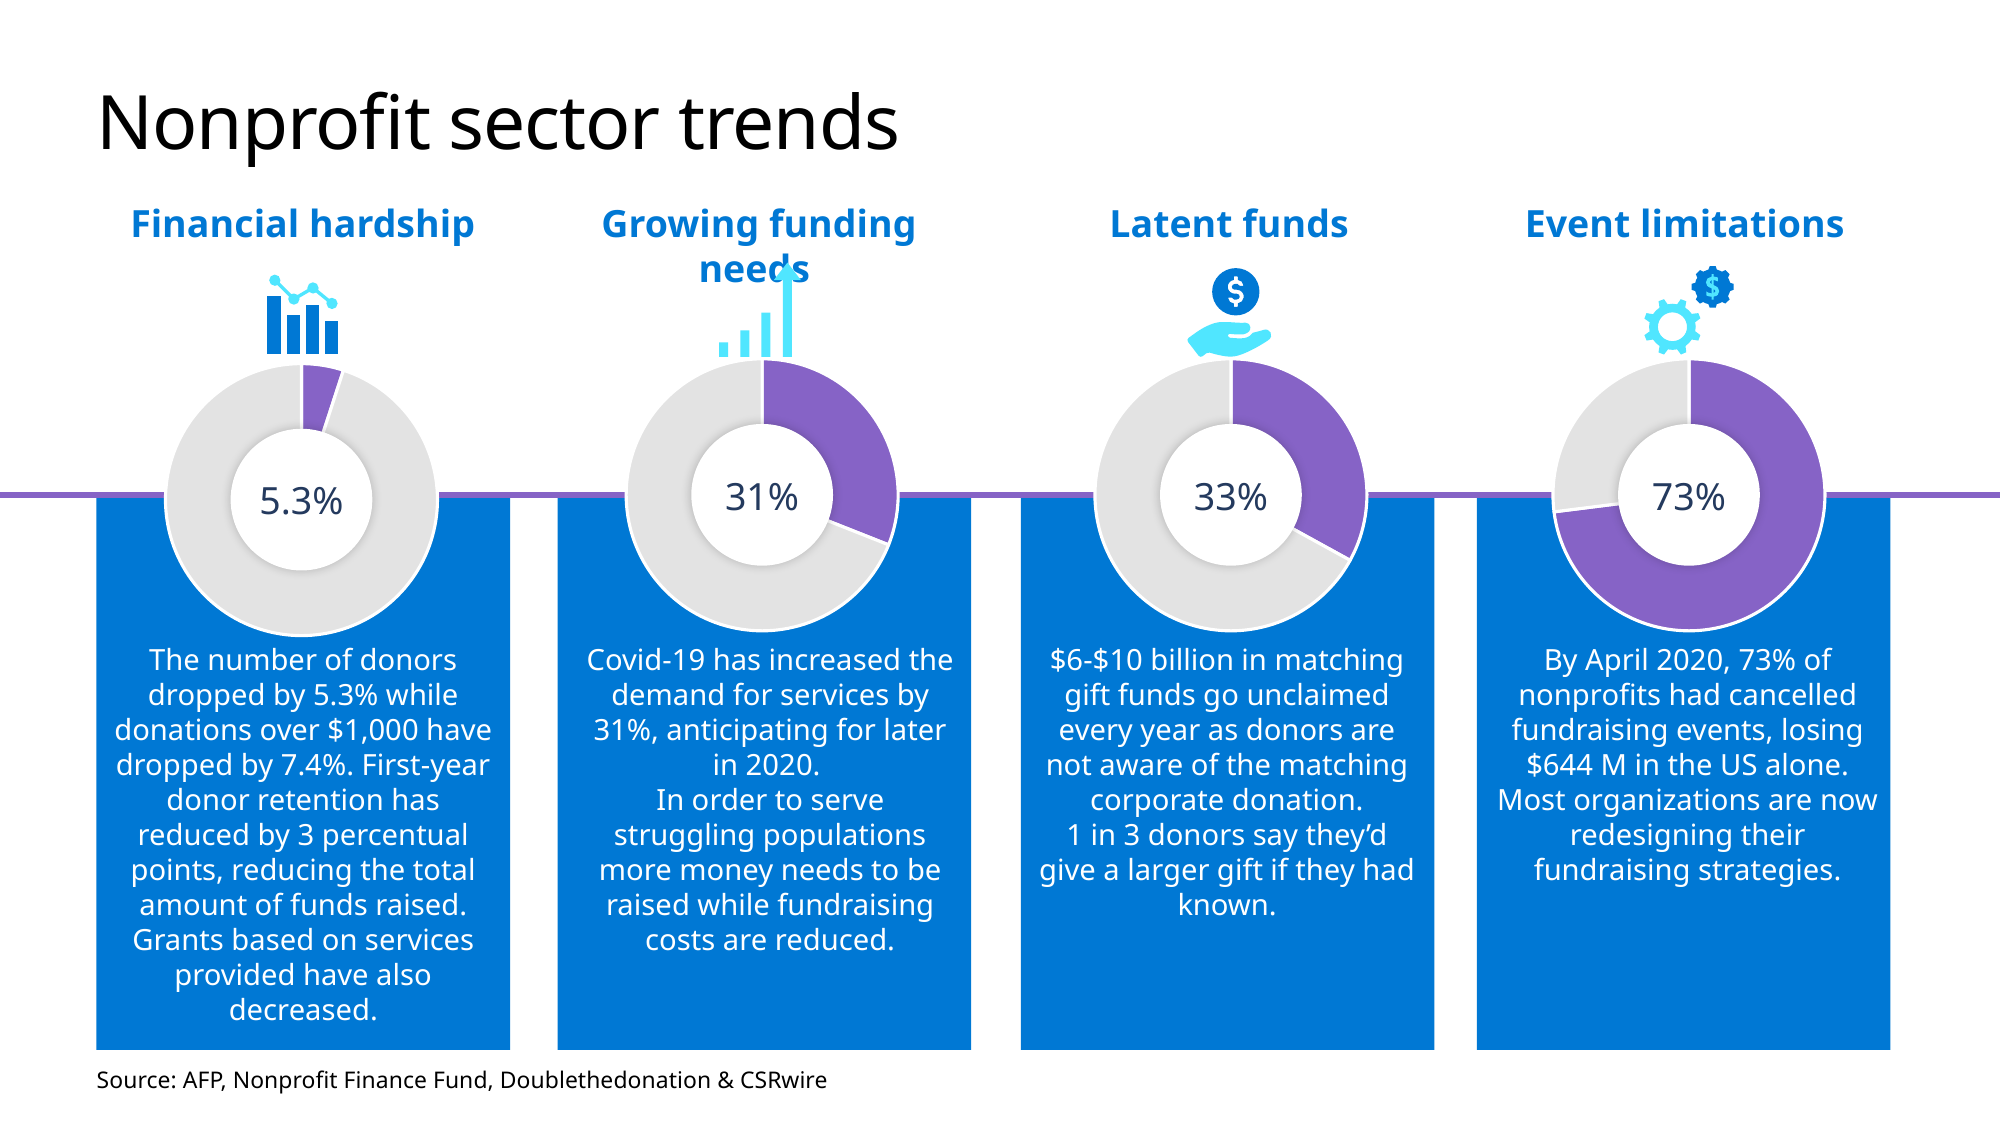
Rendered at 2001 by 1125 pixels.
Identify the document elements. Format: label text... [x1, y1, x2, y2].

text_box Source: AFP, Nonprofit Finance Fund, Doublethedonation & CSRwire [96, 1065, 1905, 1093]
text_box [718, 262, 802, 358]
text_box The number of donors dropped by 5.3% while donations over $1,000 have dropped by 7.4%. First-year donor retention has reduced by 3 percentual points, reducing the total amount of funds raised. Grants based on services provided have also decreased. [96, 634, 510, 1005]
text_box [557, 498, 620, 634]
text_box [1546, 352, 1831, 637]
text_box Event limitations [1478, 192, 1892, 253]
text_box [267, 274, 339, 355]
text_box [1187, 267, 1272, 358]
text_box $6-$10 billion in matching gift funds go unclaimed every year as donors are not aware of the matching corporate donation. 1 in 3 donors say they’d give a larger gift if they had known. [1024, 634, 1431, 1005]
text_box Covid-19 has increased the demand for services by 31%, anticipating for later in 2020. In order to serve struggling populations more money needs to be raised while fundraising costs are reduced. [567, 634, 974, 1005]
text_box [1644, 265, 1734, 355]
title Nonprofit sector trends [96, 75, 1904, 166]
text_box [1020, 498, 1435, 1051]
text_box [620, 352, 905, 637]
text_box Latent funds [1022, 192, 1436, 253]
text_box [96, 498, 511, 1051]
text_box [905, 498, 972, 634]
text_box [159, 357, 444, 642]
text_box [1088, 352, 1373, 637]
text_box [557, 1005, 972, 1051]
text_box [1476, 498, 1891, 1051]
text_box Growing funding needs [537, 192, 982, 298]
text_box By April 2020, 73% of nonprofits had cancelled fundraising events, losing $644 M in the US alone. Most organizations are now redesigning their fundraising strategies. [1480, 634, 1895, 1005]
text_box Financial hardship [94, 192, 512, 253]
text_box [557, 634, 567, 1005]
